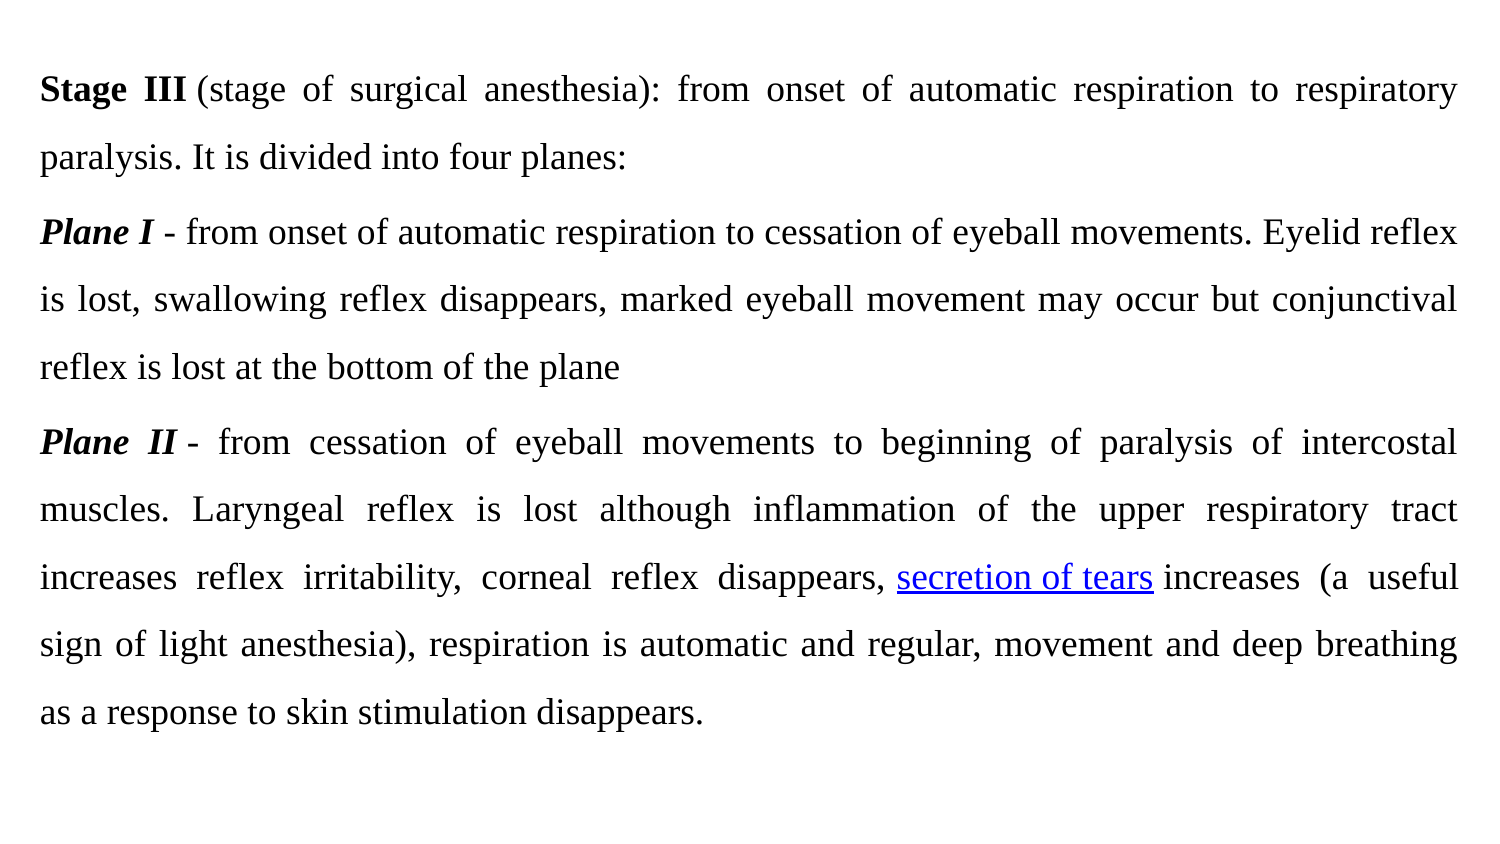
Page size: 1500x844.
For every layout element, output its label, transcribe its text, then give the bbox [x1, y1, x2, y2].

list Stage III (stage of surgical anesthesia): from onset of automatic respiration to respiratory paralysis. It is divided into four planes: Plane I - from onset of automatic respiration to cessation of eyeball movements. Eyelid reflex is lost, swallowing reflex disappears, marked eyeball movement may occur but conjunctival reflex is lost at the bottom of the plane Plane II - from cessation of eyeball movements to beginning of paralysis of intercostal muscles. Laryngeal reflex is lost although inflammation of the upper respiratory tract increases reflex irritability, corneal reflex disappears, secretion of tears increases (a useful sign of light anesthesia), respiration is automatic and regular, movement and deep breathing as a response to skin stimulation disappears. [24, 34, 1475, 822]
